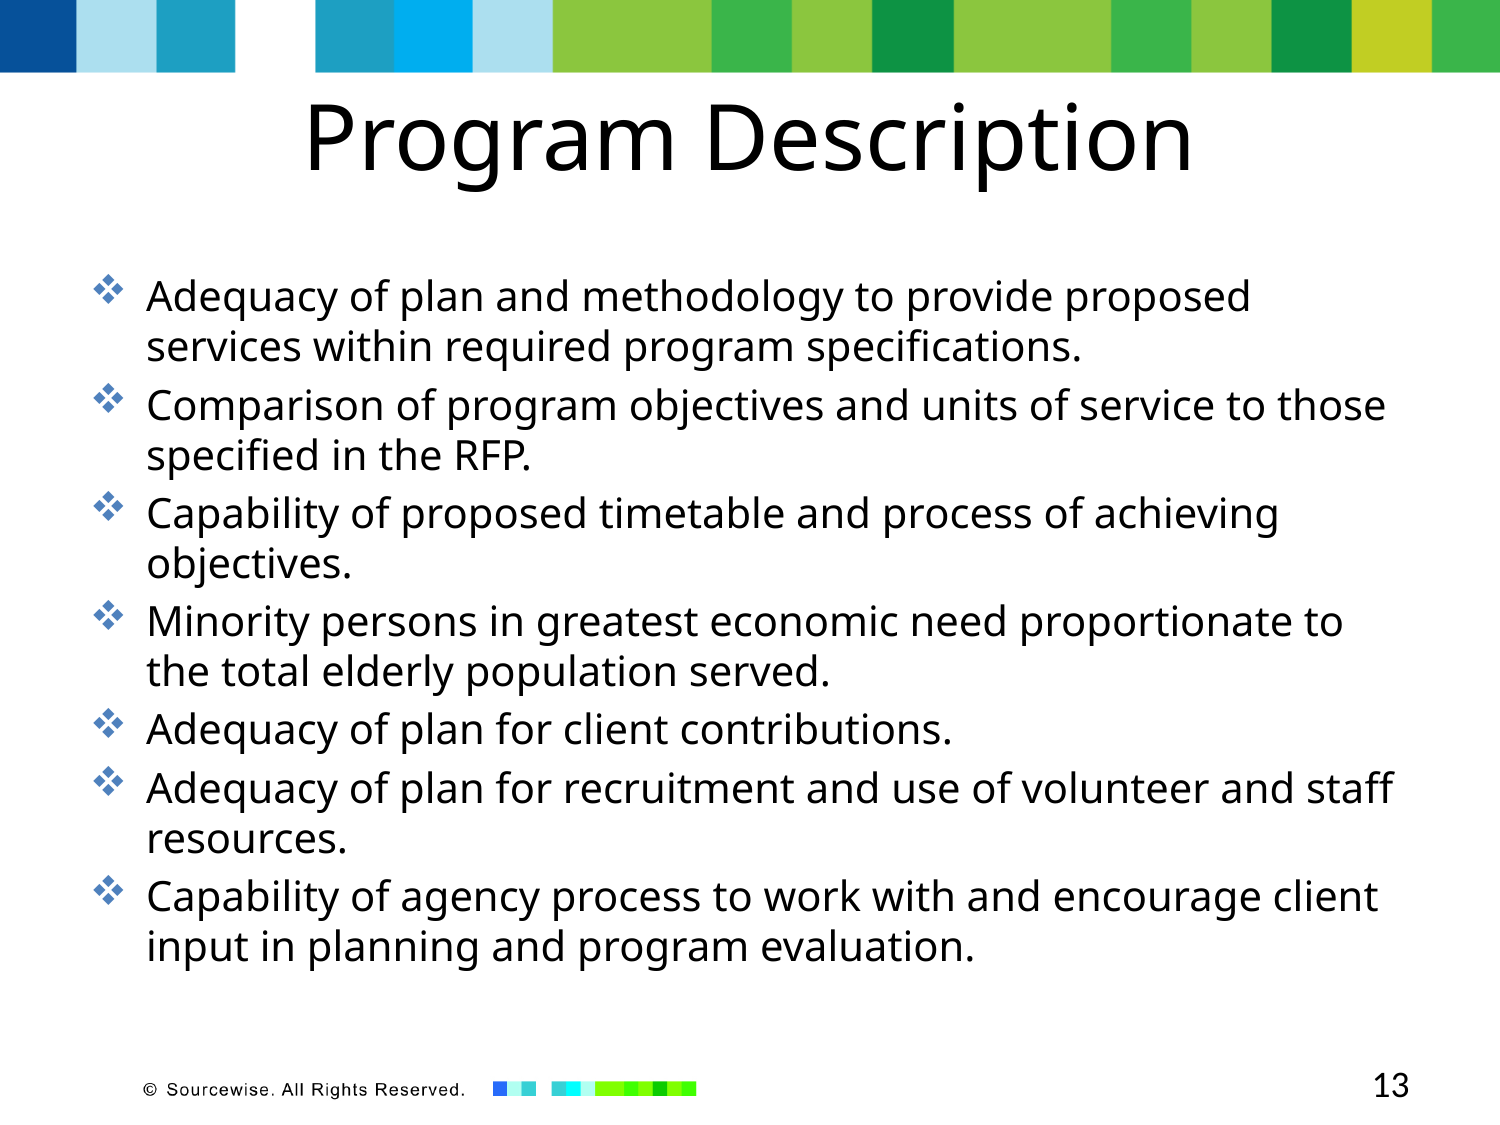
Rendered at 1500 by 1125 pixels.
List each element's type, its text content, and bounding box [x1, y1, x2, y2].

picture [48, 1052, 991, 1125]
title Program Description [75, 71, 1425, 259]
list Adequacy of plan and methodology to provide proposed services within required program specifications. Comparison of program objectives and units of service to those specified in the RFP. Capability of proposed timetable and process of achieving objectives. Minority persons in greatest economic need proportionate to the total elderly population served. Adequacy of plan for client contributions. Adequacy of plan for recruitment and use of volunteer and staff resources. Capability of agency process to work with and encourage client input in planning and program evaluation. [75, 262, 1425, 1005]
